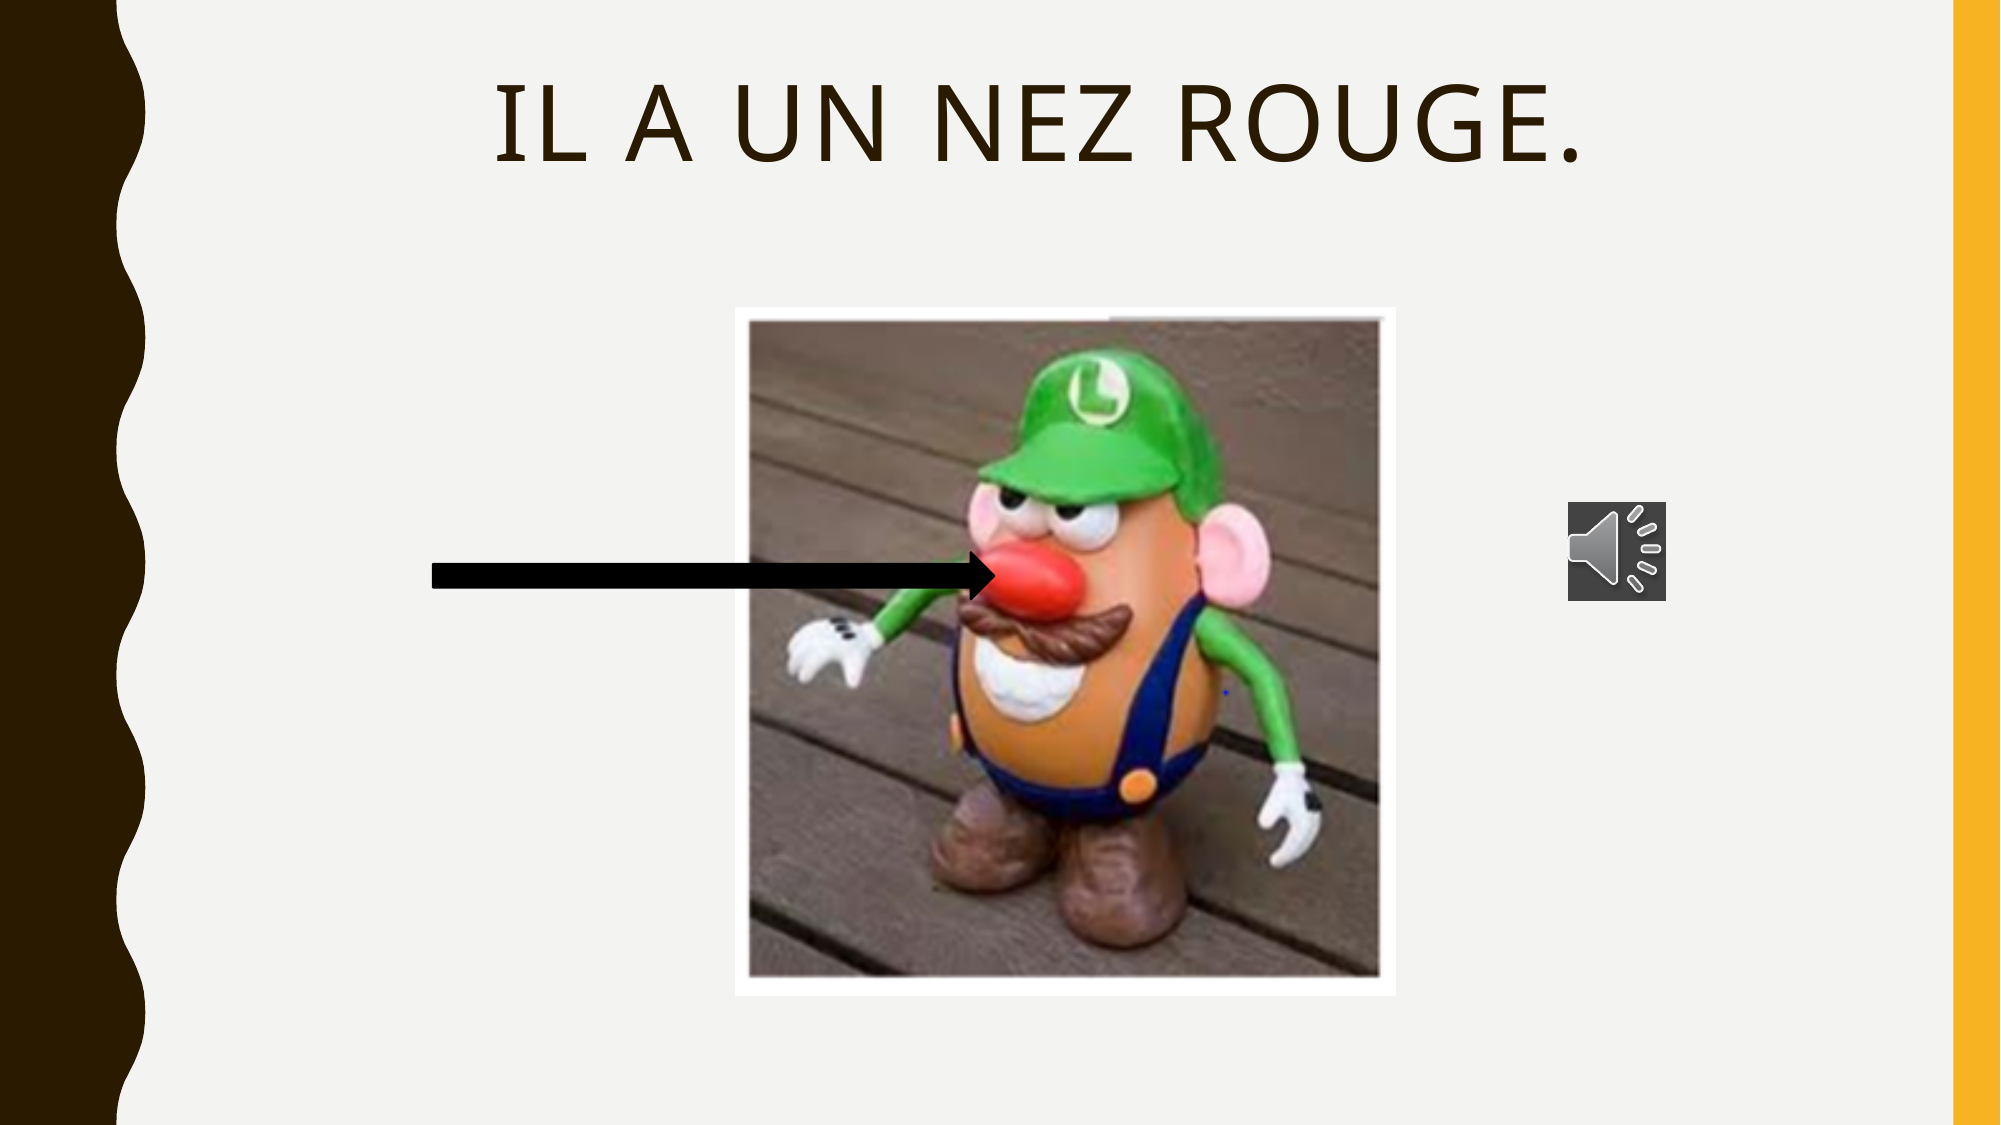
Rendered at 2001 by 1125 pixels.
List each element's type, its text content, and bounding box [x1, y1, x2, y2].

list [734, 307, 1396, 996]
text_box [431, 562, 734, 589]
picture [1567, 501, 1668, 602]
title Il a un nez rouge. [205, 62, 1875, 308]
